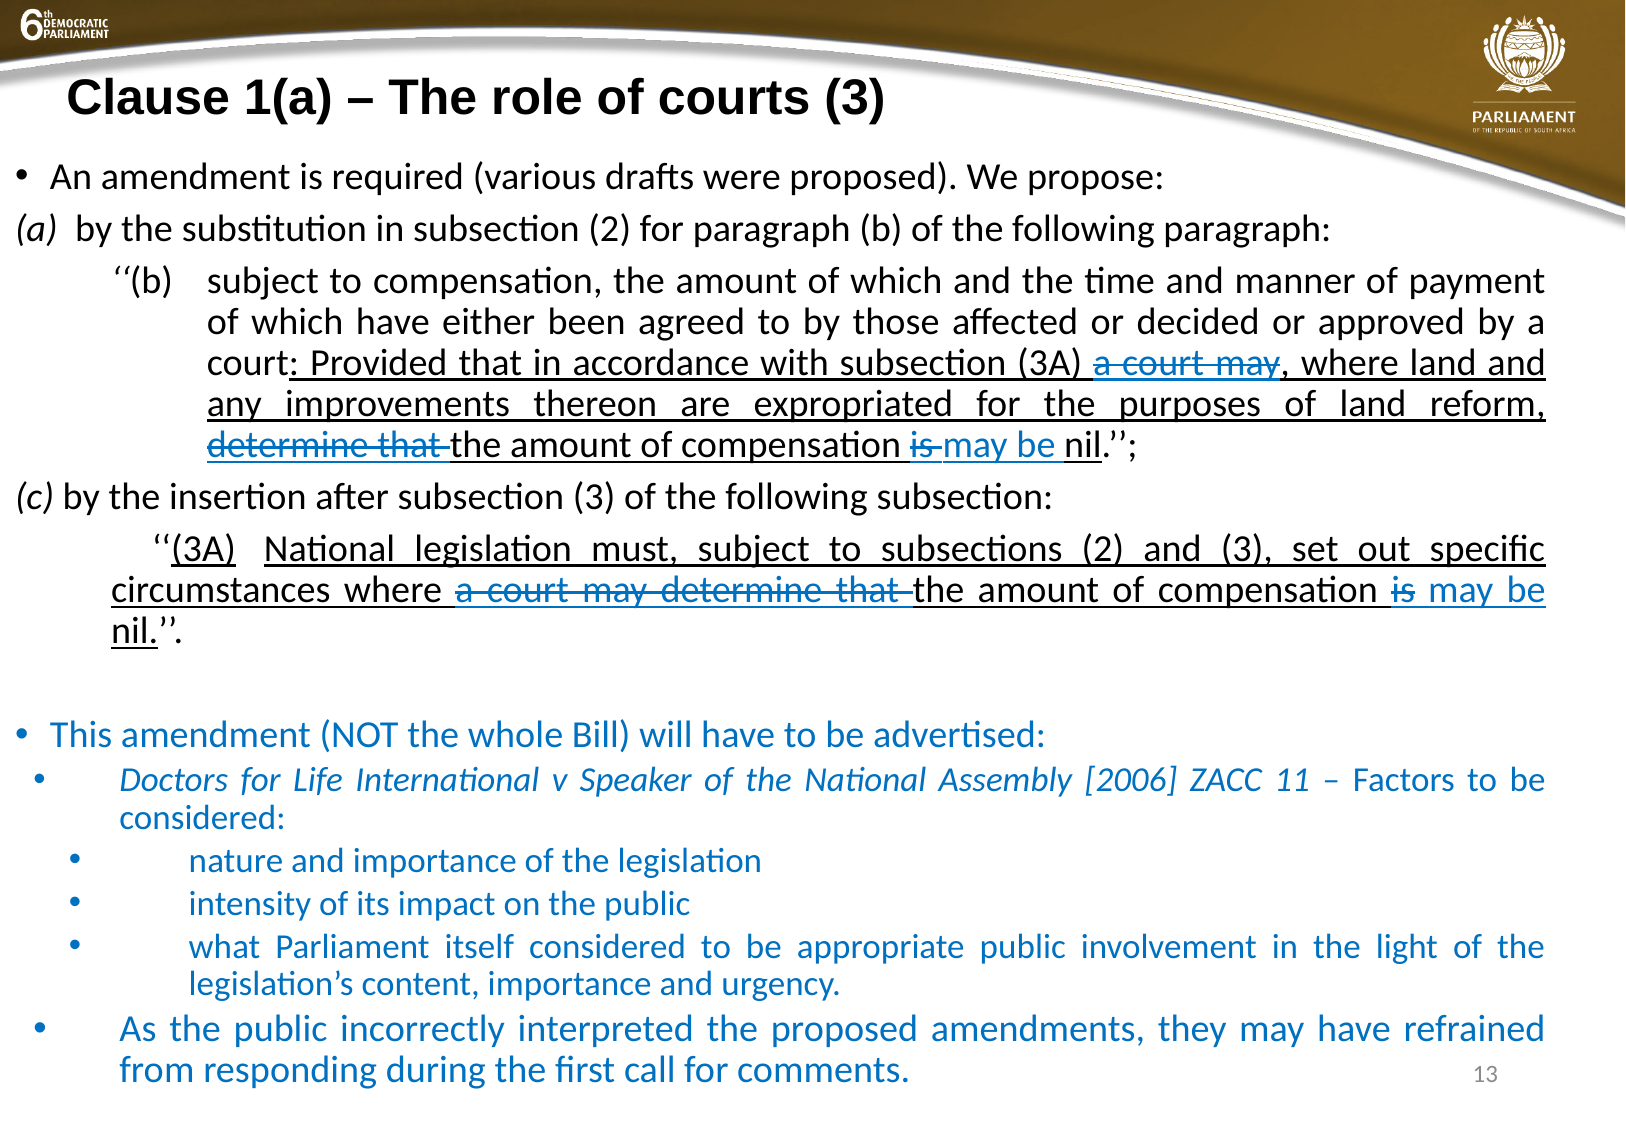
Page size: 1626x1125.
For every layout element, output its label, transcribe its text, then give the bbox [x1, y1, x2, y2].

list An amendment is required (various drafts were proposed). We propose: (a) by the substitution in subsection (2) for paragraph (b) of the following paragraph: ‘‘(b) subject to compensation, the amount of which and the time and manner of payment of which have either been agreed to by those affected or decided or approved by a court: Provided that in accordance with subsection (3A) a court may, where land and any improvements thereon are expropriated for the purposes of land reform, determine that the amount of compensation is may be nil.’’; (c) by the insertion after subsection (3) of the following subsection: ‘‘(3A) National legislation must, subject to subsections (2) and (3), set out specific circumstances where a court may determine that the amount of compensation is may be nil.’’. This amendment (NOT the whole Bill) will have to be advertised: Doctors for Life International v Speaker of the National Assembly [2006] ZACC 11 – Factors to be considered: nature and importance of the legislation intensity of its impact on the public what Parliament itself considered to be appropriate public involvement in the light of the legislation’s content, importance and urgency. As the public incorrectly interpreted the proposed amendments, they may have refrained from responding during the first call for comments. [0, 148, 1561, 1103]
slide_number 13 [1147, 1042, 1514, 1103]
picture [0, 0, 1626, 1125]
title Clause 1(a) – The role of courts (3) [51, 10, 1458, 148]
